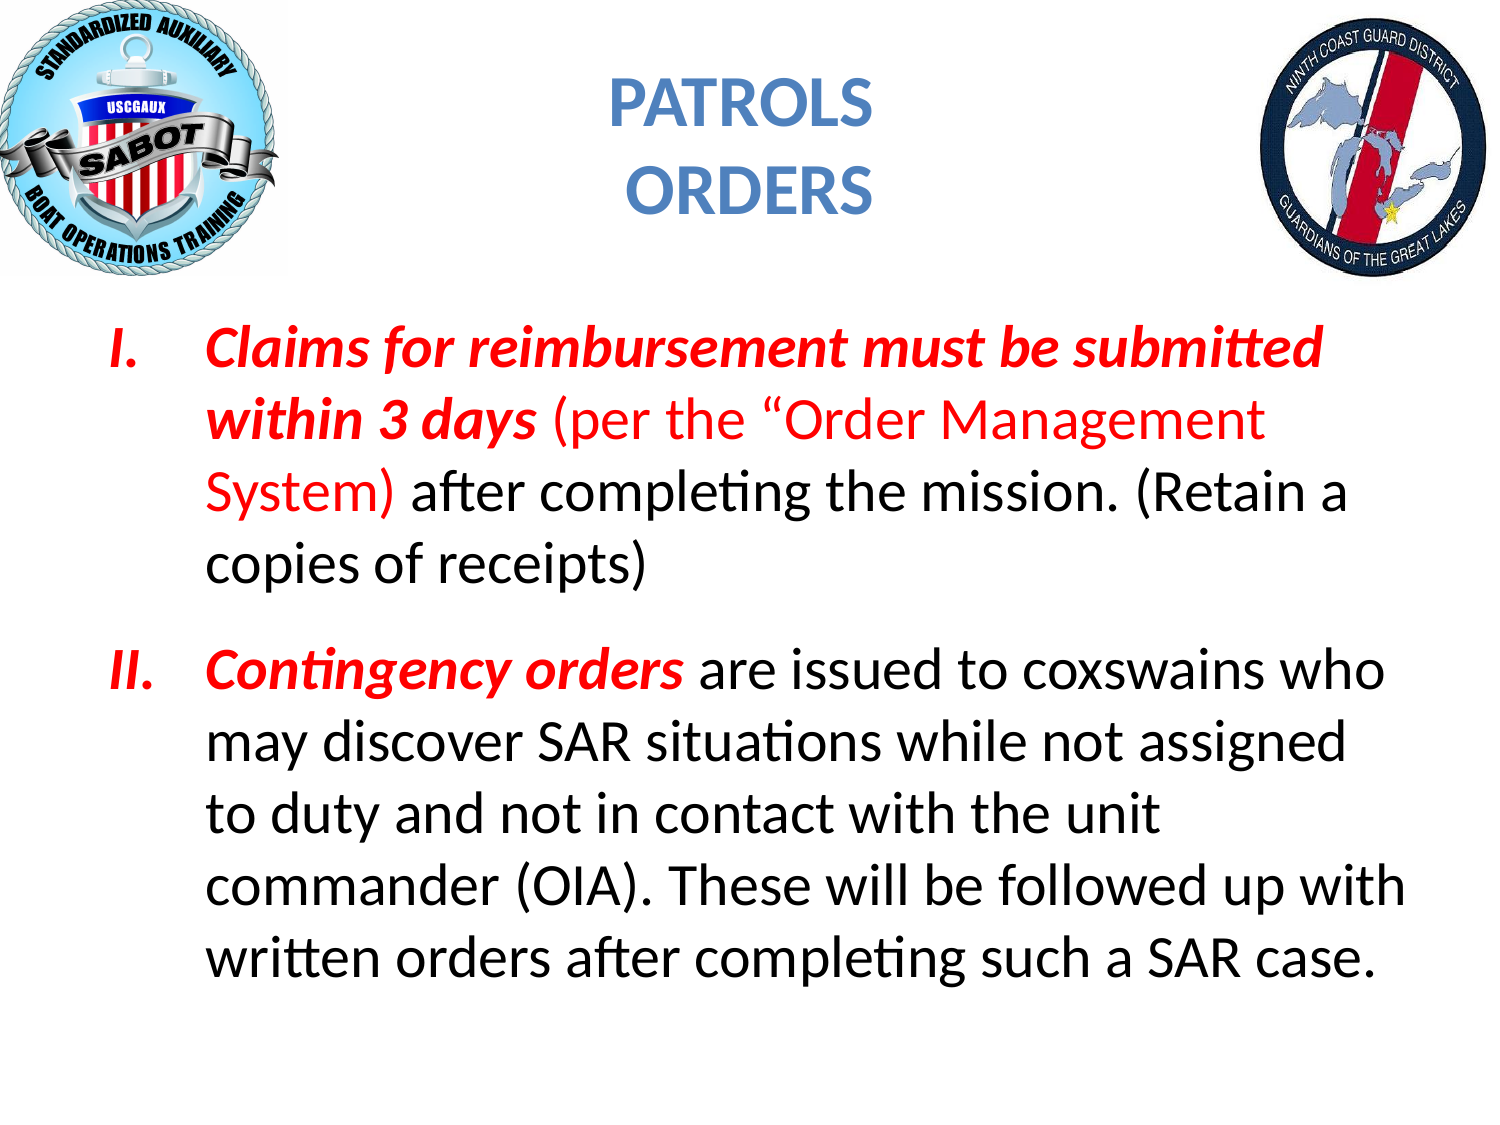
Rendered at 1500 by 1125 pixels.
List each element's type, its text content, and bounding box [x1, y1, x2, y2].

picture [0, 0, 288, 276]
title PATROLS ORDERS [291, 45, 1244, 238]
list Claims for reimbursement must be submitted within 3 days (per the “Order Management System) after completing the mission. (Retain a copies of receipts) Contingency orders are issued to coxswains who may discover SAR situations while not assigned to duty and not in contact with the unit commander (OIA). These will be followed up with written orders after completing such a SAR case. [75, 299, 1425, 1005]
picture [1249, 0, 1500, 301]
